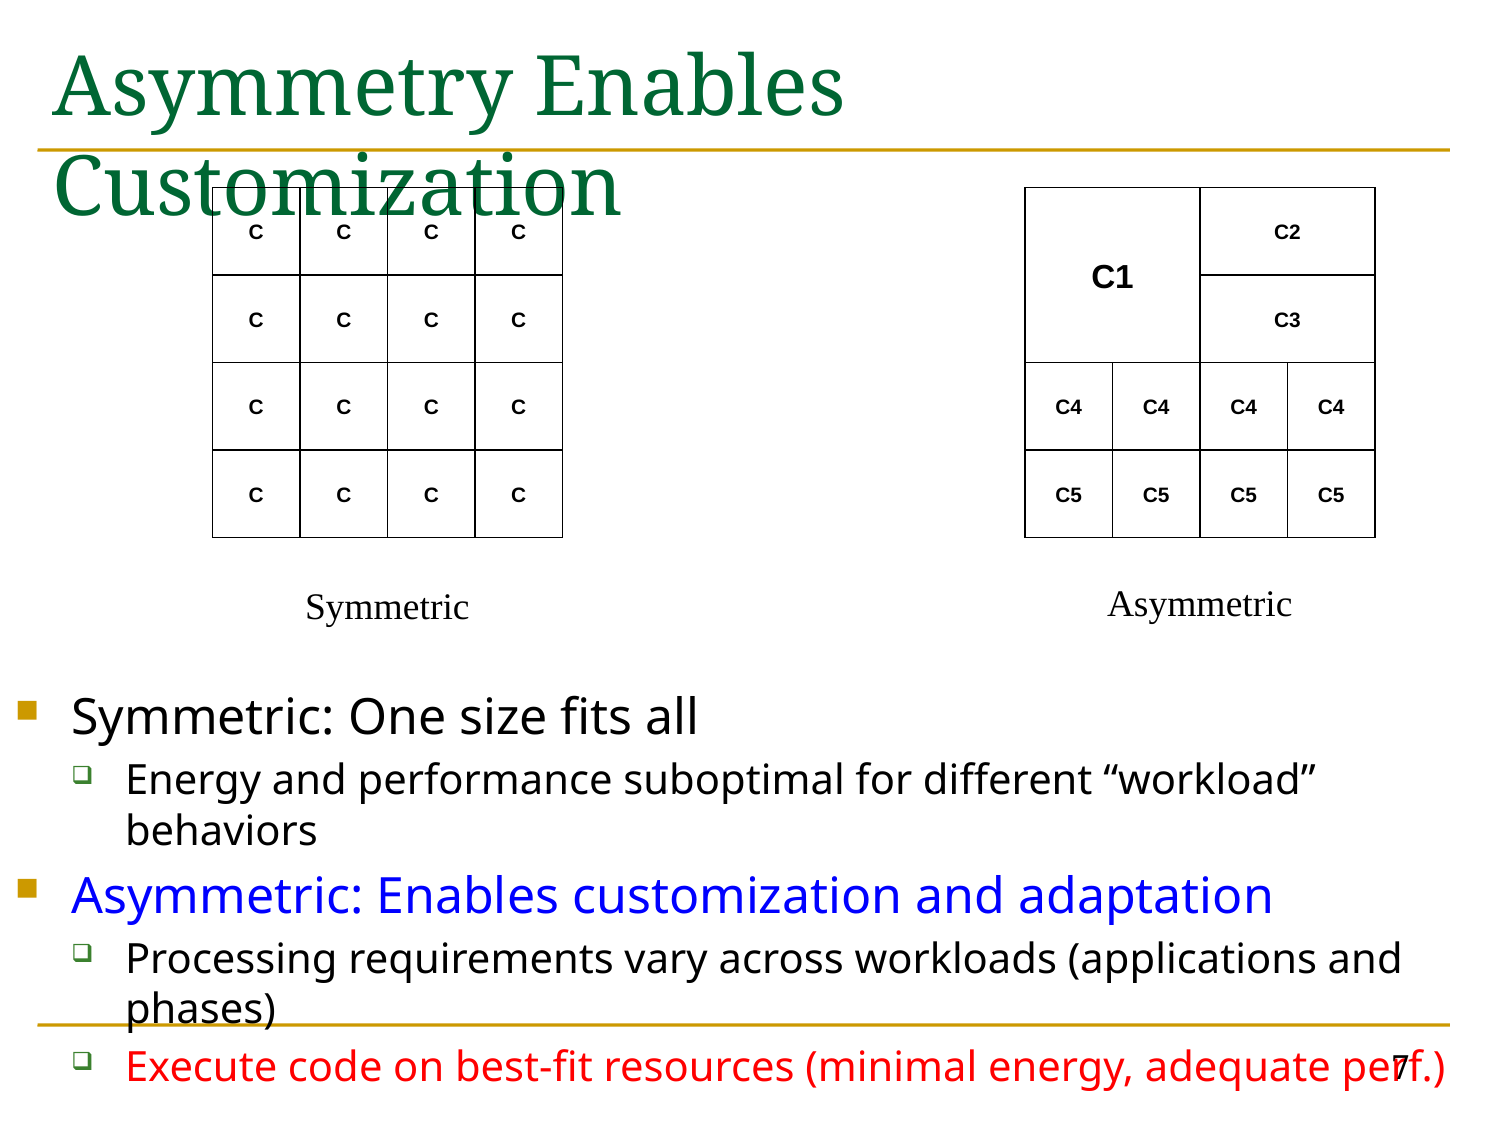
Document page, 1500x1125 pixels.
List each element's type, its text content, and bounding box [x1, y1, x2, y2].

slide_number 7 [1074, 1023, 1426, 1100]
list Symmetric: One size fits all Energy and performance suboptimal for different “workload” behaviors Asymmetric: Enables customization and adaptation Processing requirements vary across workloads (applications and phases) Execute code on best-fit resources (minimal energy, adequate perf.) [0, 187, 1500, 988]
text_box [1024, 187, 1376, 633]
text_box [212, 187, 563, 636]
title Asymmetry Enables Customization [37, 24, 1450, 149]
